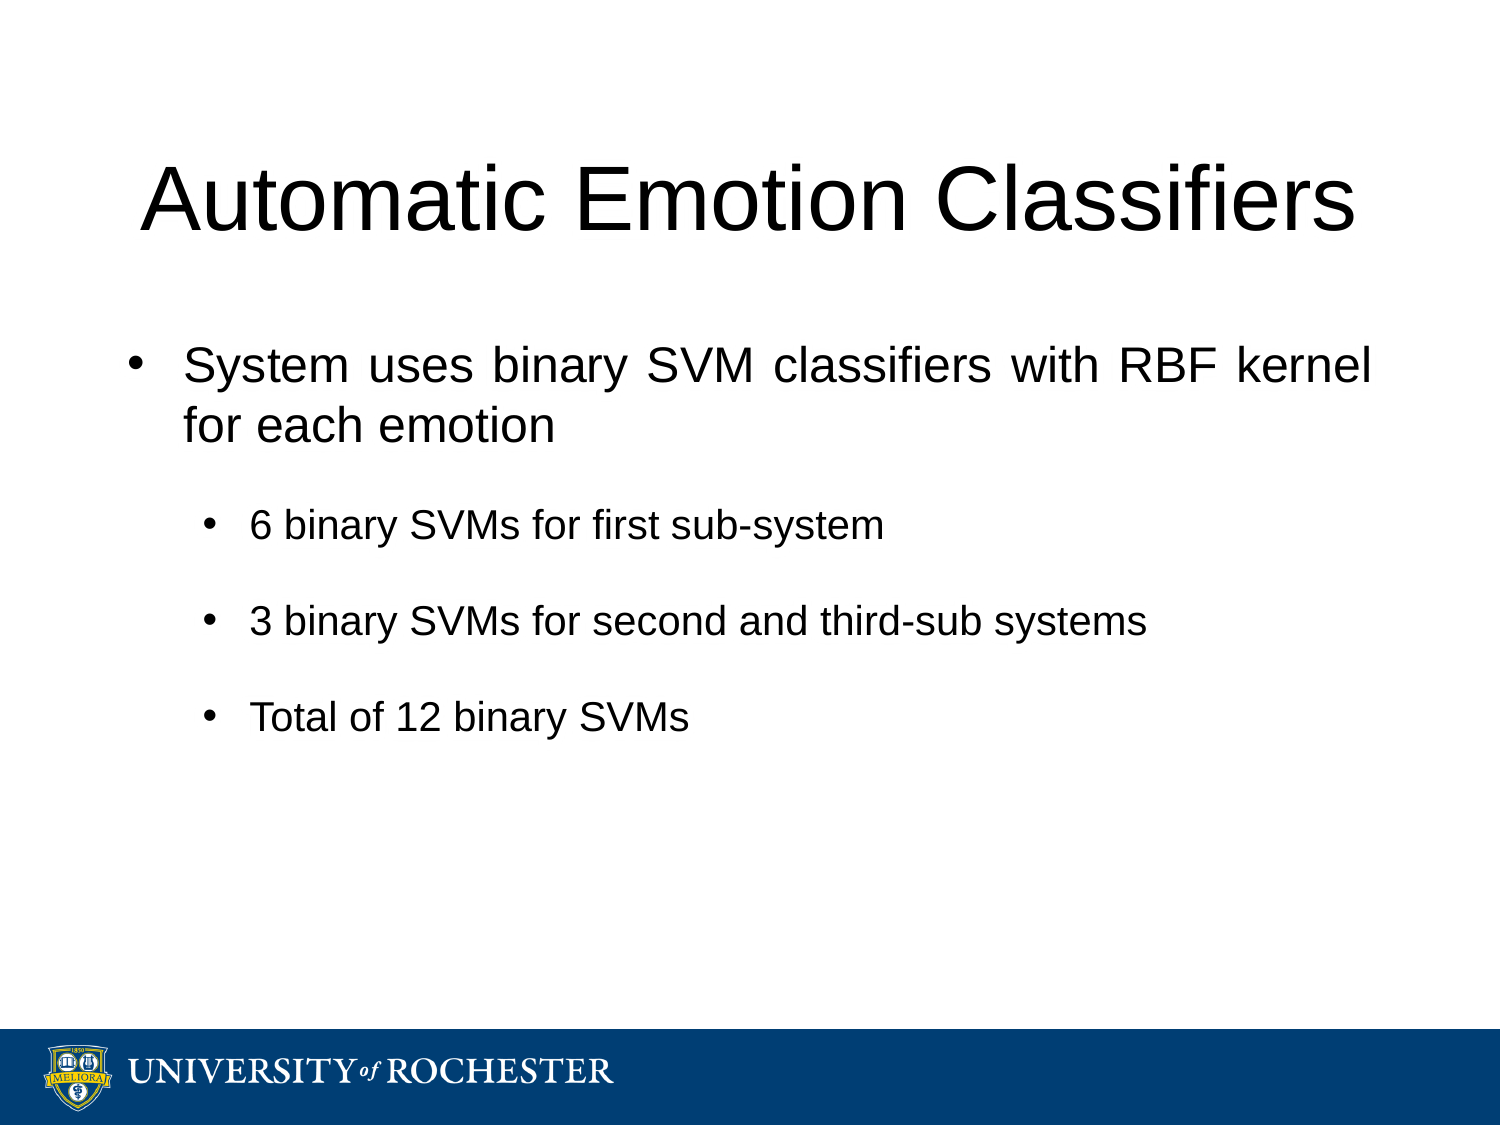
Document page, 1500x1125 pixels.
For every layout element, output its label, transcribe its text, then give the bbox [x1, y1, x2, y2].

list System uses binary SVM classifiers with RBF kernel for each emotion 6 binary SVMs for first sub-system 3 binary SVMs for second and third-sub systems Total of 12 binary SVMs [112, 324, 1388, 1000]
title Automatic Emotion Classifiers [112, 99, 1388, 288]
picture [0, 1029, 1500, 1125]
